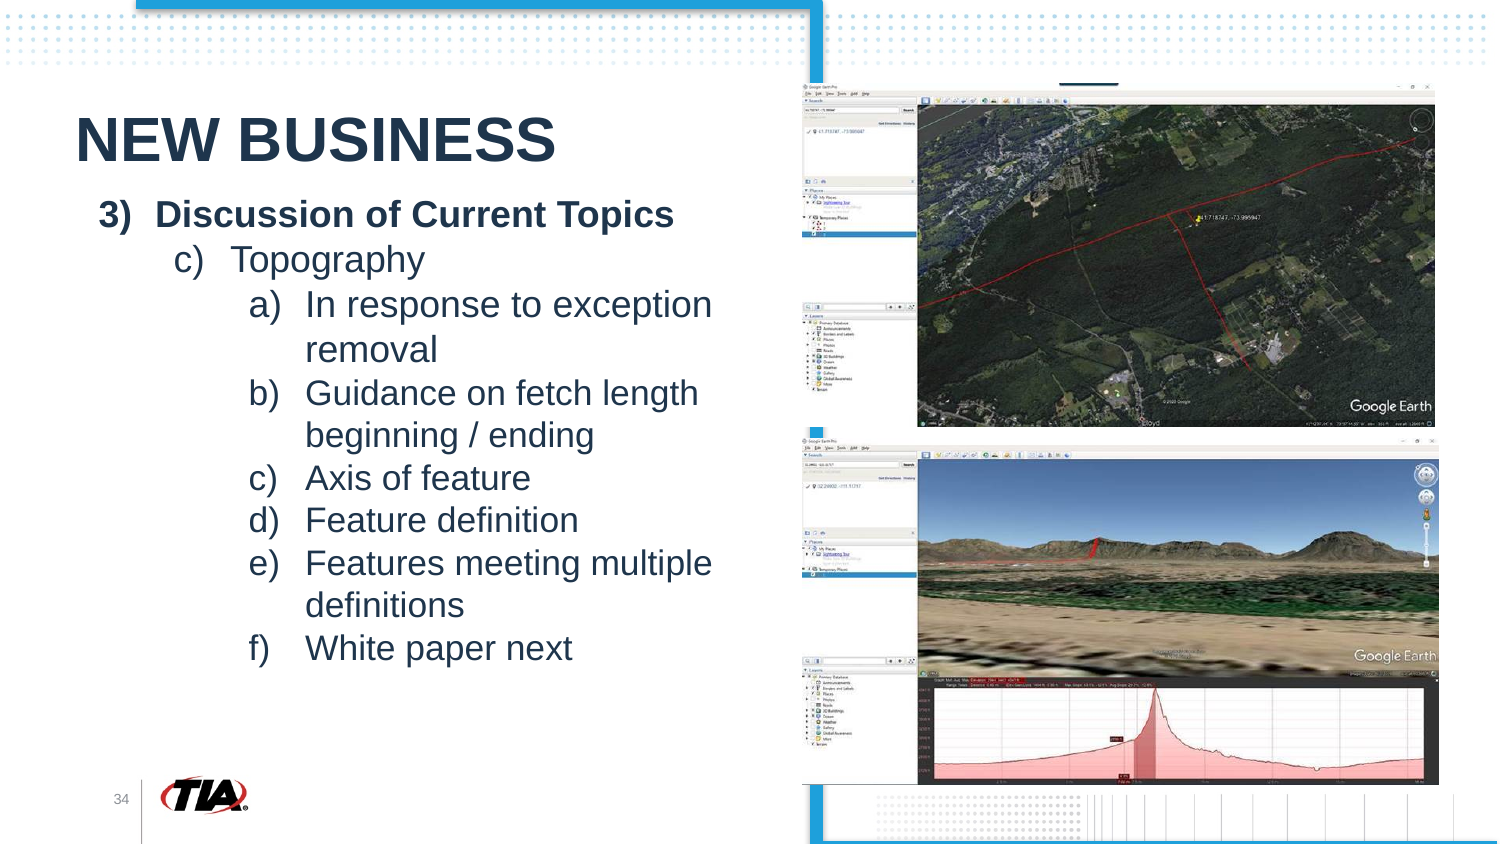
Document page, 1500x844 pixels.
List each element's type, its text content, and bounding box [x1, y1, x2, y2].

text_box Discussion of Current Topics Topography In response to exception removal Guidance on fetch length beginning / ending Axis of feature Feature definition Features meeting multiple definitions White paper next [87, 184, 772, 674]
title New Business [75, 33, 1500, 175]
slide_number 34 [49, 776, 130, 822]
picture [823, 0, 1500, 33]
picture [0, 0, 1500, 844]
